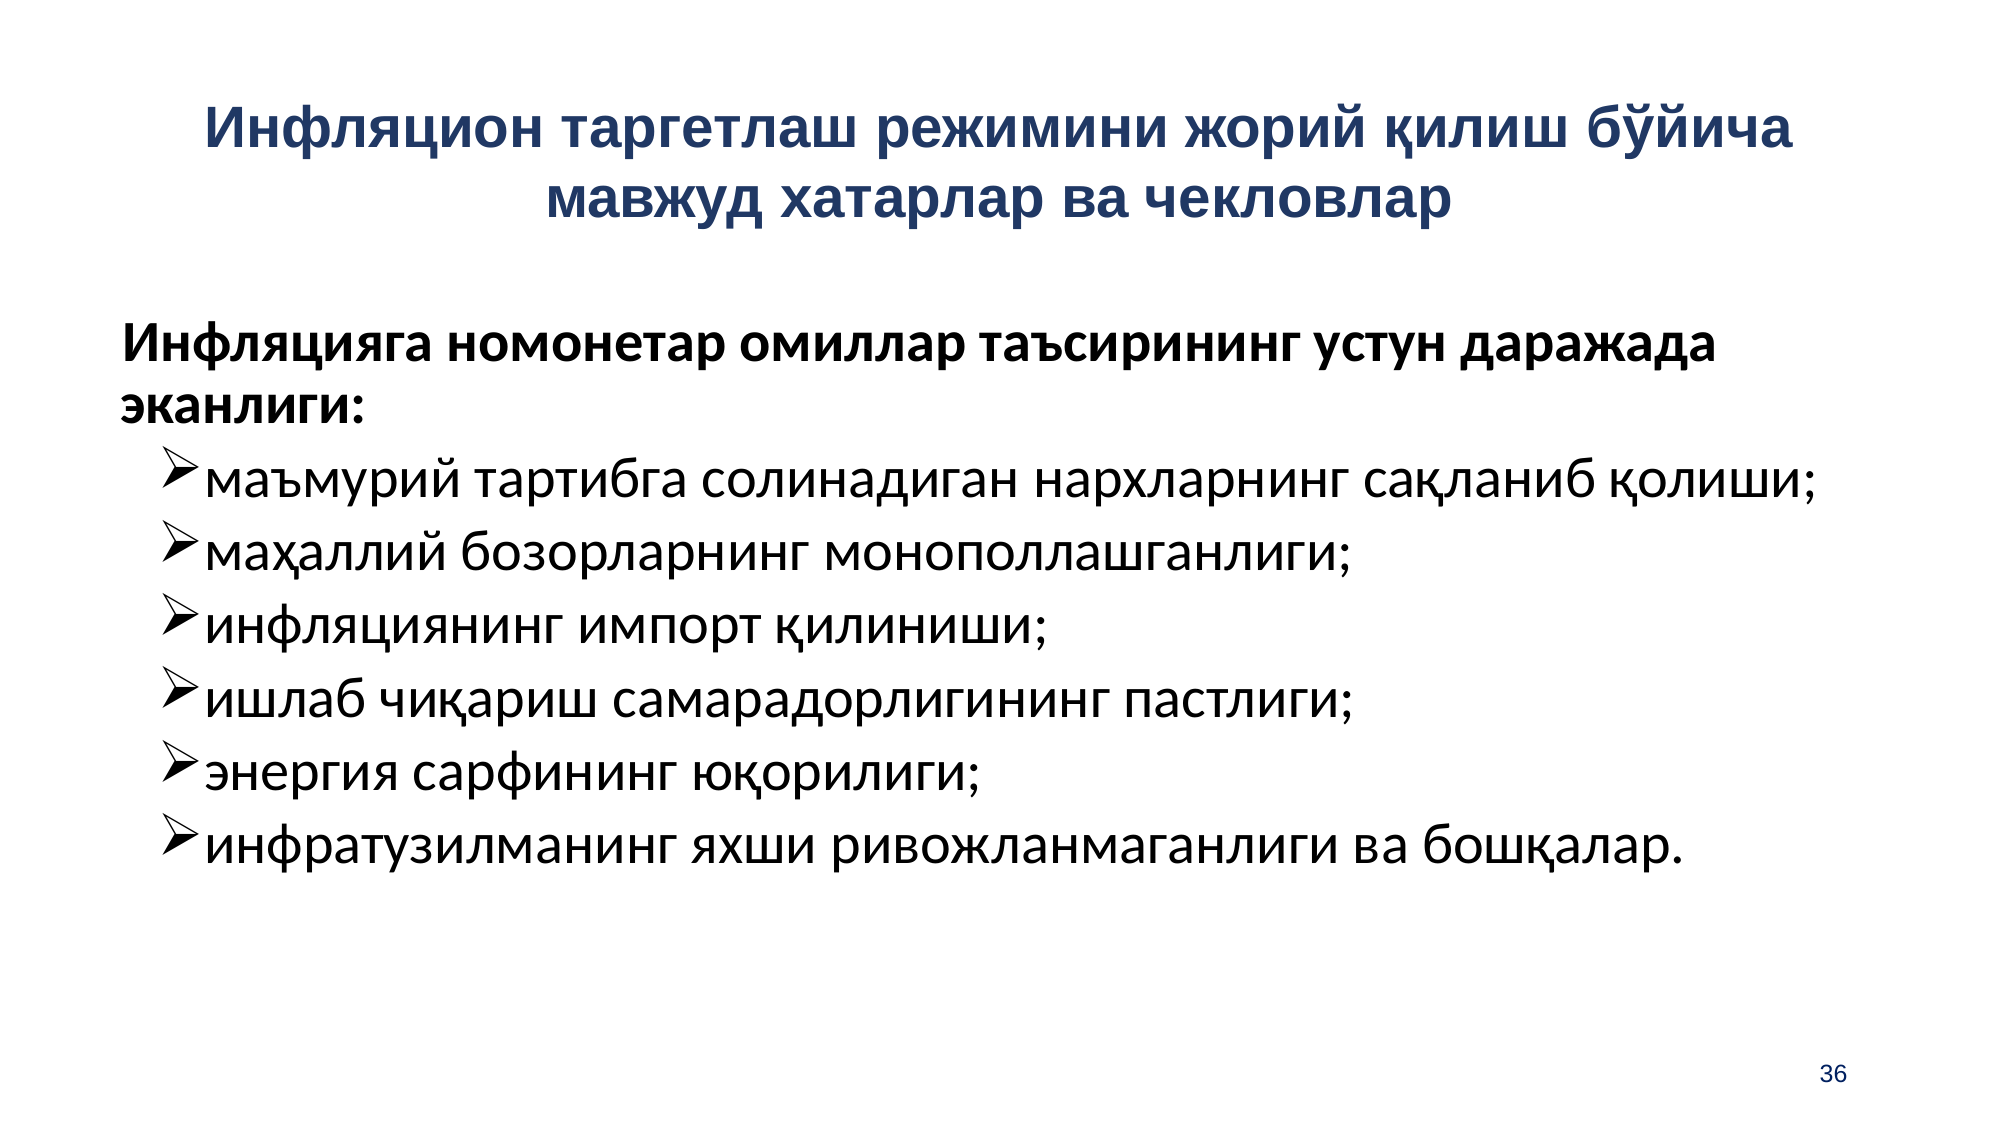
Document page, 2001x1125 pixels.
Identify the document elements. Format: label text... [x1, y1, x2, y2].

slide_number 36 [1412, 1042, 1863, 1103]
title Инфляцион таргетлаш режимини жорий қилиш бўйича мавжуд хатарлар ва чекловлар [97, 76, 1901, 243]
list Инфляцияга номонетар омиллар таъсирининг устун даражада эканлиги: маъмурий тартибга солинадиган нархларнинг сақланиб қолиши; маҳаллий бозорларнинг монополлашганлиги; инфляциянинг импорт қилиниши; ишлаб чиқариш самарадорлигининг пастлиги; энергия сарфининг юқорилиги; инфратузилманинг яхши ривожланмаганлиги ва бошқалар. [67, 302, 1910, 940]
